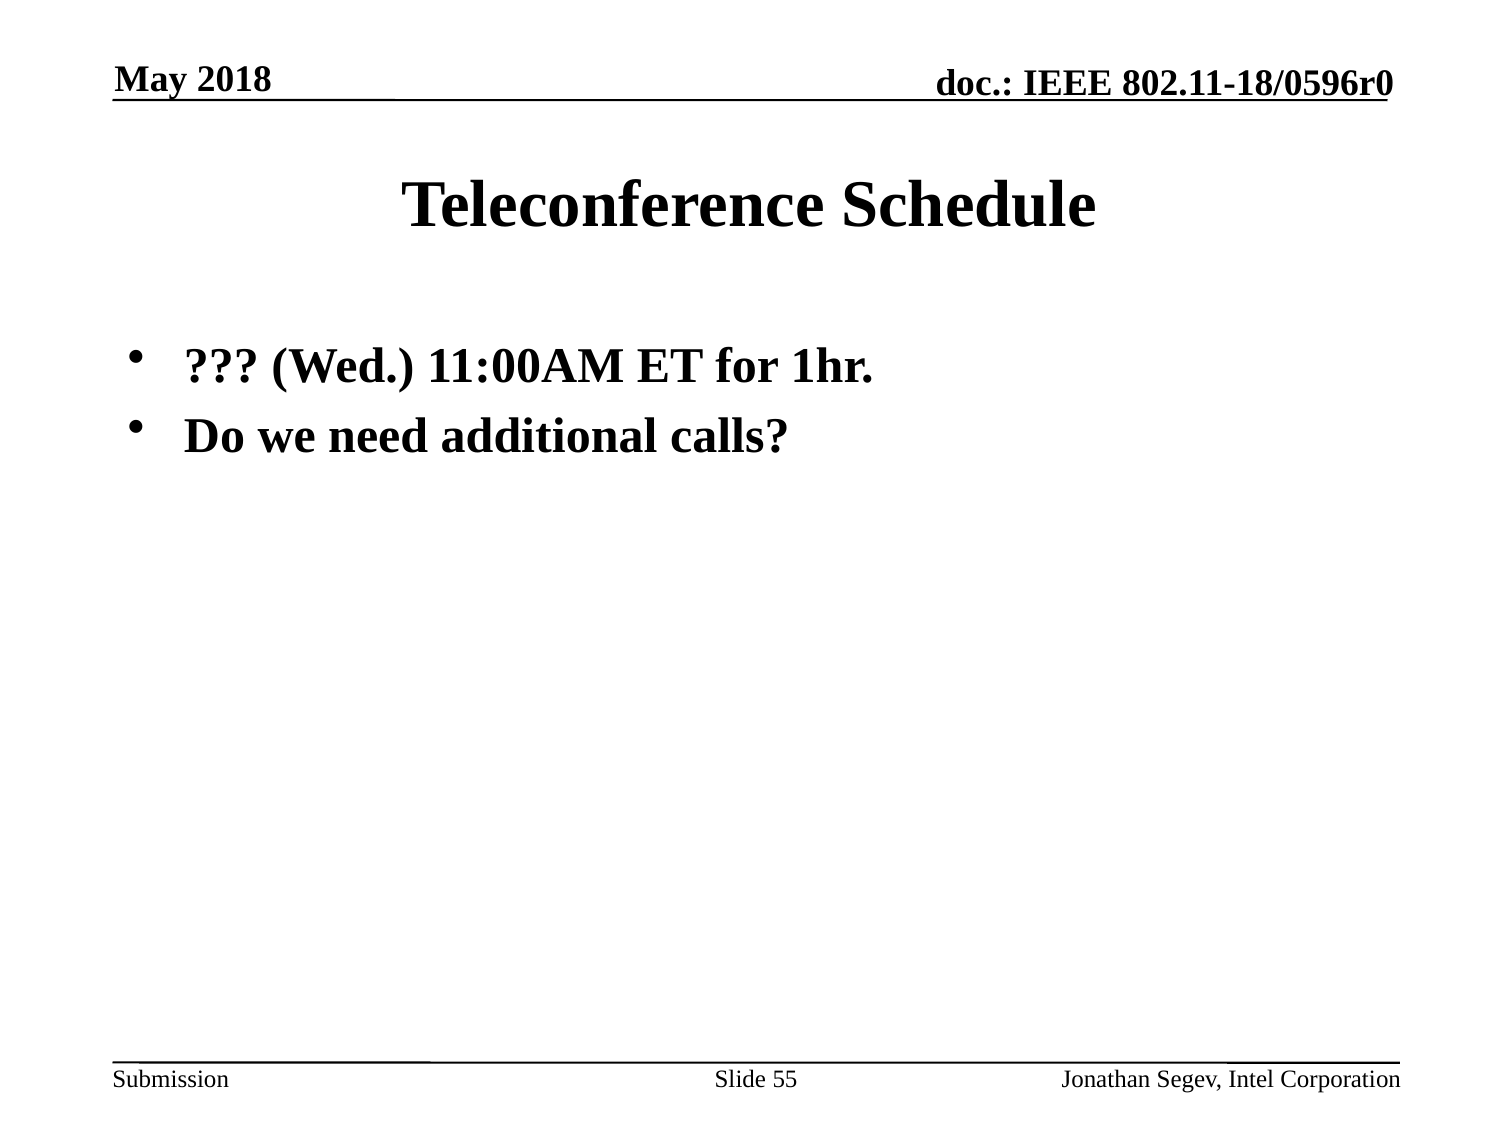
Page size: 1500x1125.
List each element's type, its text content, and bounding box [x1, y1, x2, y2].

footer Jonathan Segev, Intel Corporation [878, 1061, 1402, 1093]
list ??? (Wed.) 11:00AM ET for 1hr. Do we need additional calls? [112, 324, 1388, 551]
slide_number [114, 54, 423, 100]
title Teleconference Schedule [112, 112, 1388, 288]
slide_number Slide 55 [712, 1061, 800, 1123]
